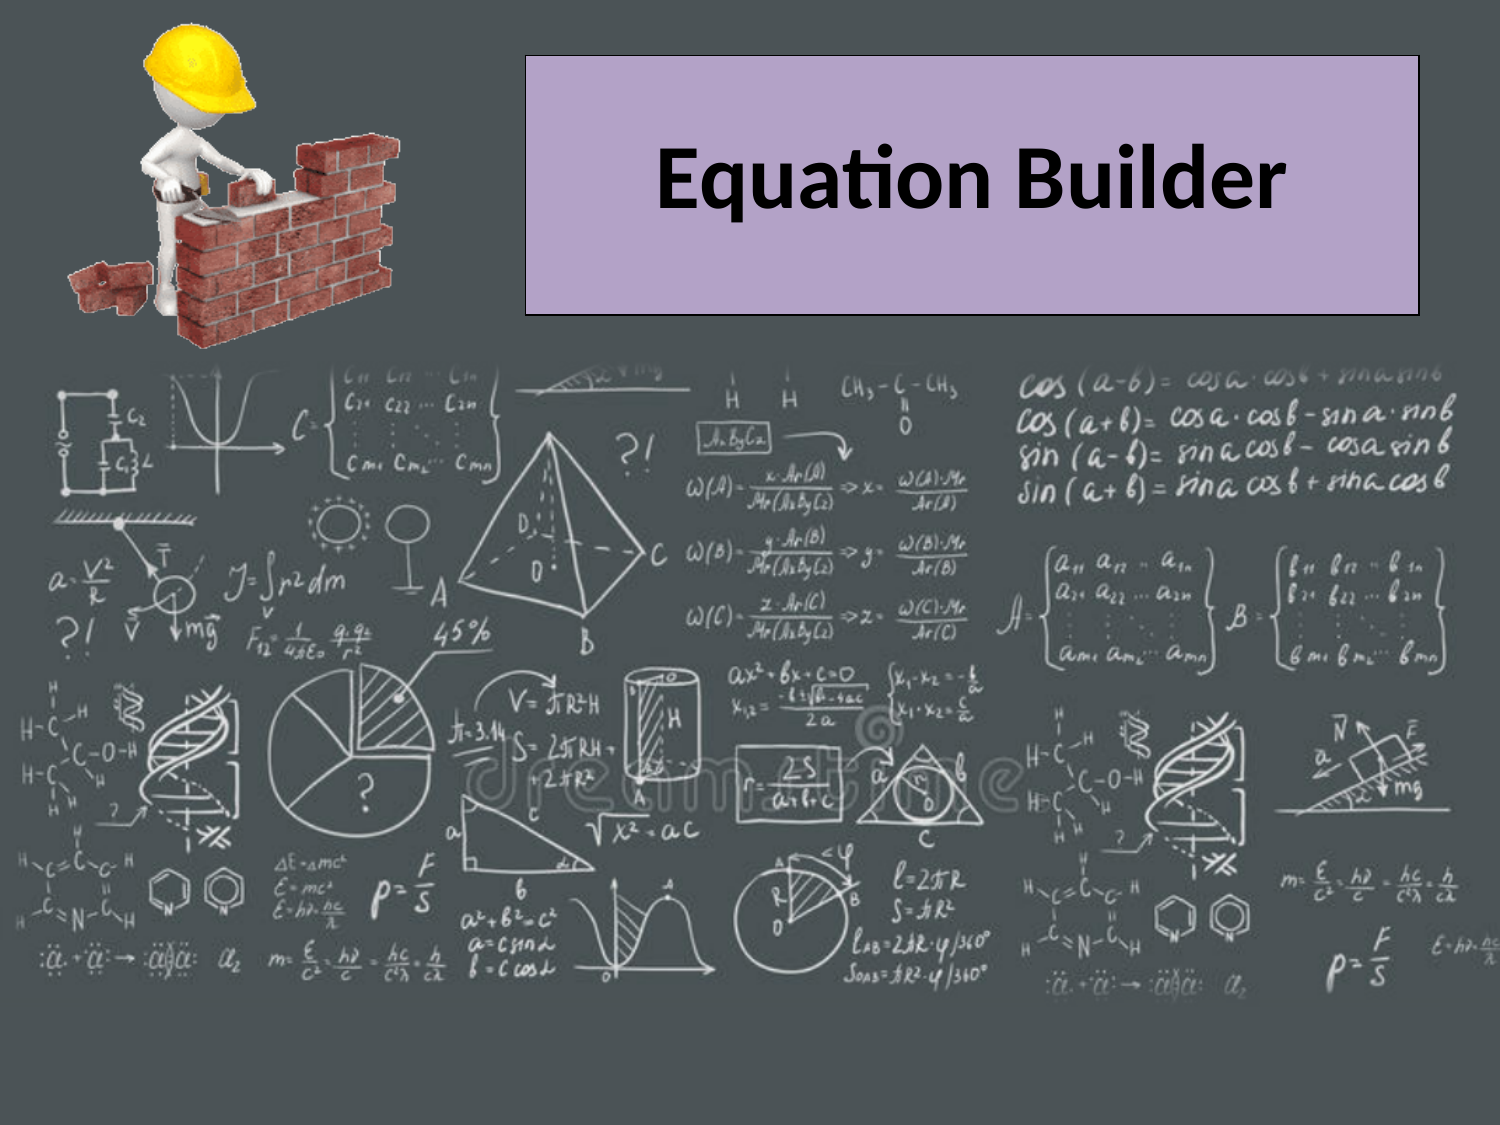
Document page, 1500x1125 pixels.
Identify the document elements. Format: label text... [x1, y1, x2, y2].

table_header Equation Builder [526, 56, 1418, 314]
picture [0, 0, 1500, 1007]
